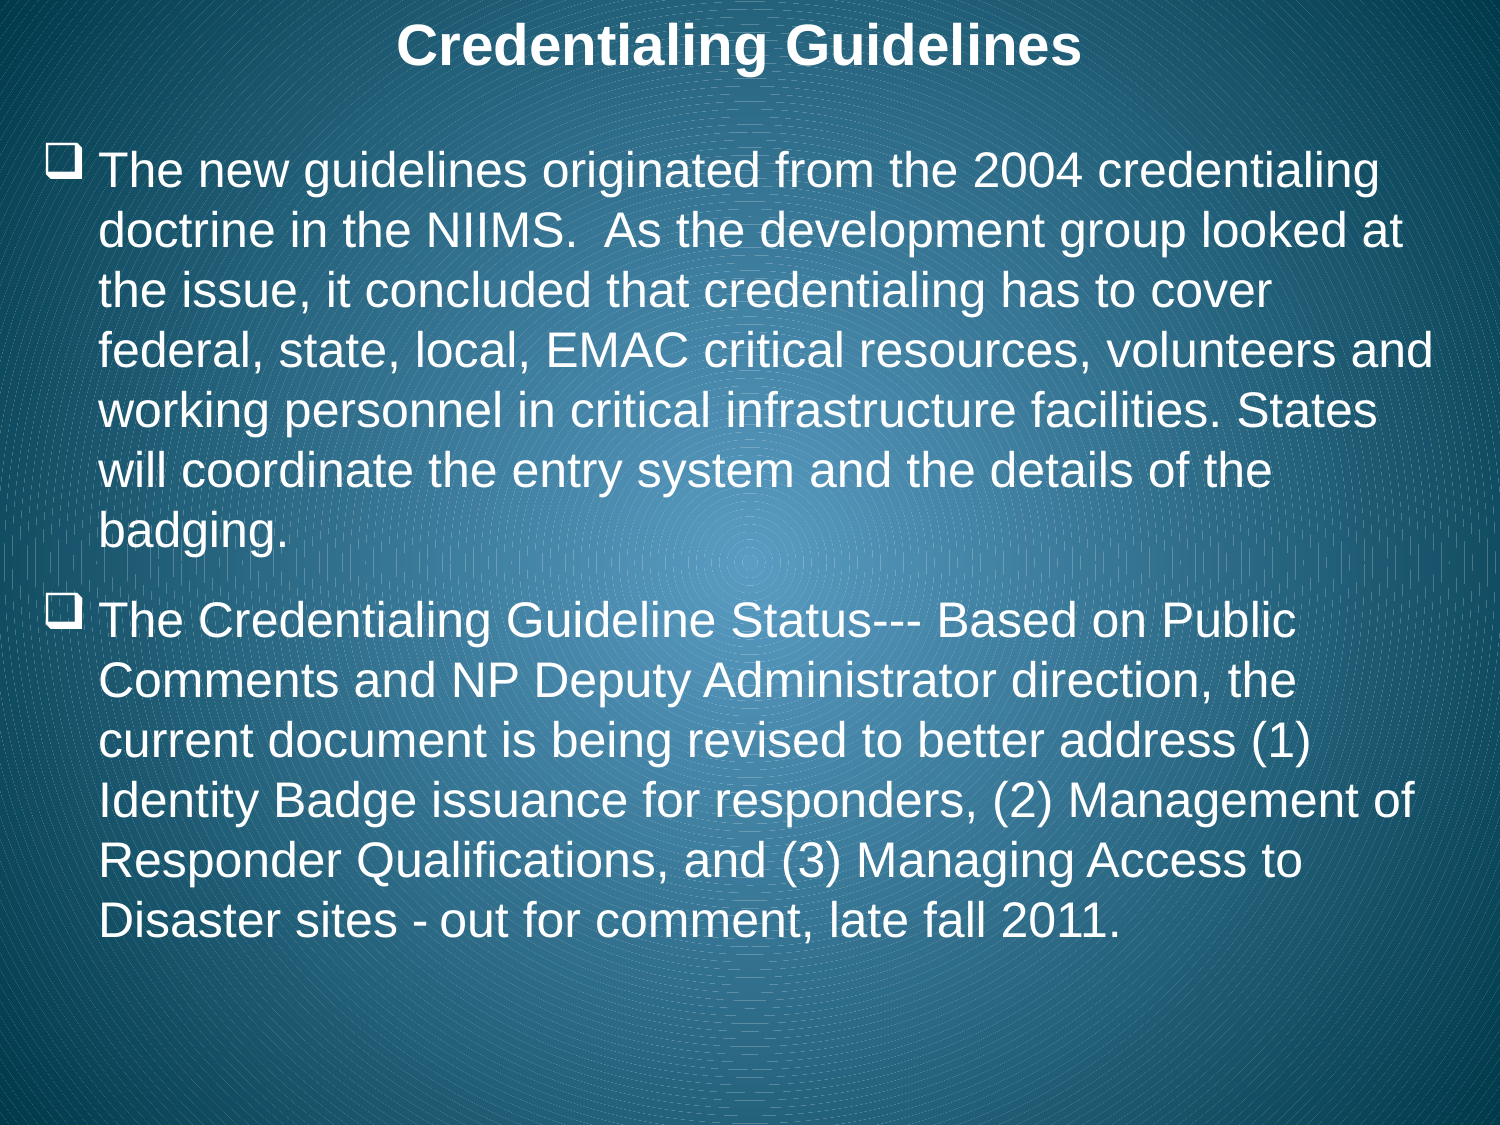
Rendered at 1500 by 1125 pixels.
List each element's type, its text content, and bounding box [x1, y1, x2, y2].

text_box Credentialing Guidelines The new guidelines originated from the 2004 credentialing doctrine in the NIIMS. As the development group looked at the issue, it concluded that credentialing has to cover federal, state, local, EMAC critical resources, volunteers and working personnel in critical infrastructure facilities. States will coordinate the entry system and the details of the badging. The Credentialing Guideline Status--- Based on Public Comments and NP Deputy Administrator direction, the current document is being revised to better address (1) Identity Badge issuance for responders, (2) Management of Responder Qualifications, and (3) Managing Access to Disaster sites - out for comment, late fall 2011. [27, 0, 1468, 955]
